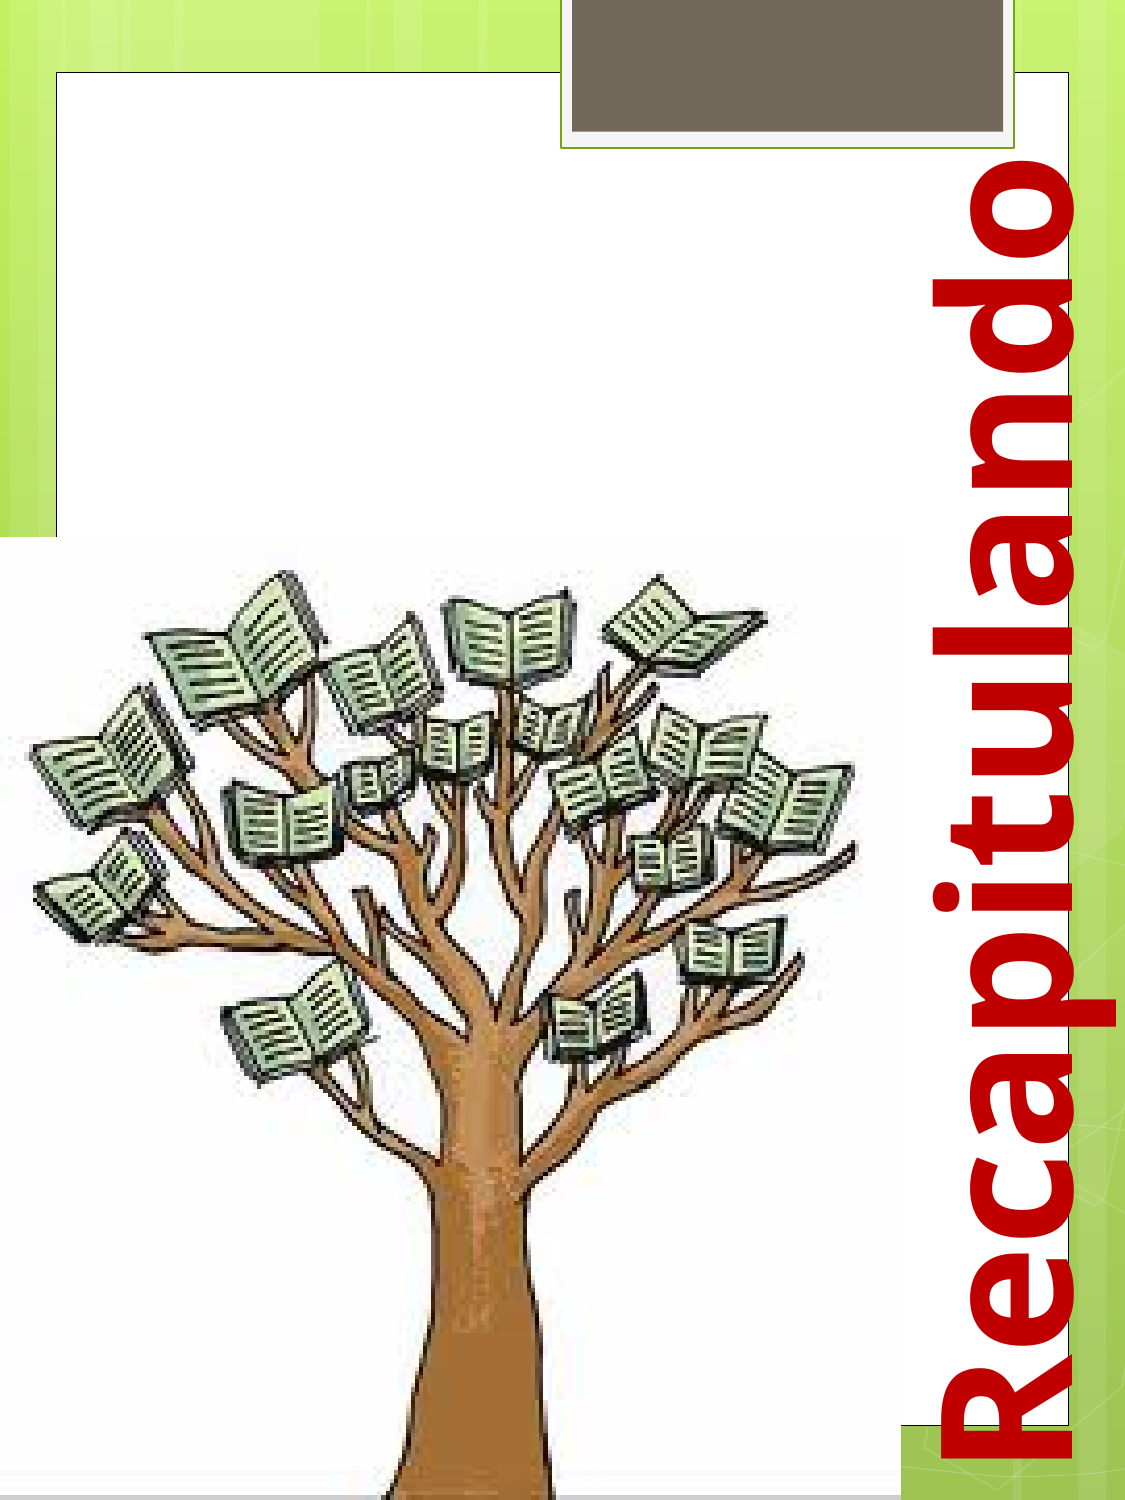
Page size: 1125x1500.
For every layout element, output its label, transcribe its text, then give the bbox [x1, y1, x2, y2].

picture [0, 537, 901, 1500]
text_box Recapitulando… [881, 0, 1125, 1491]
